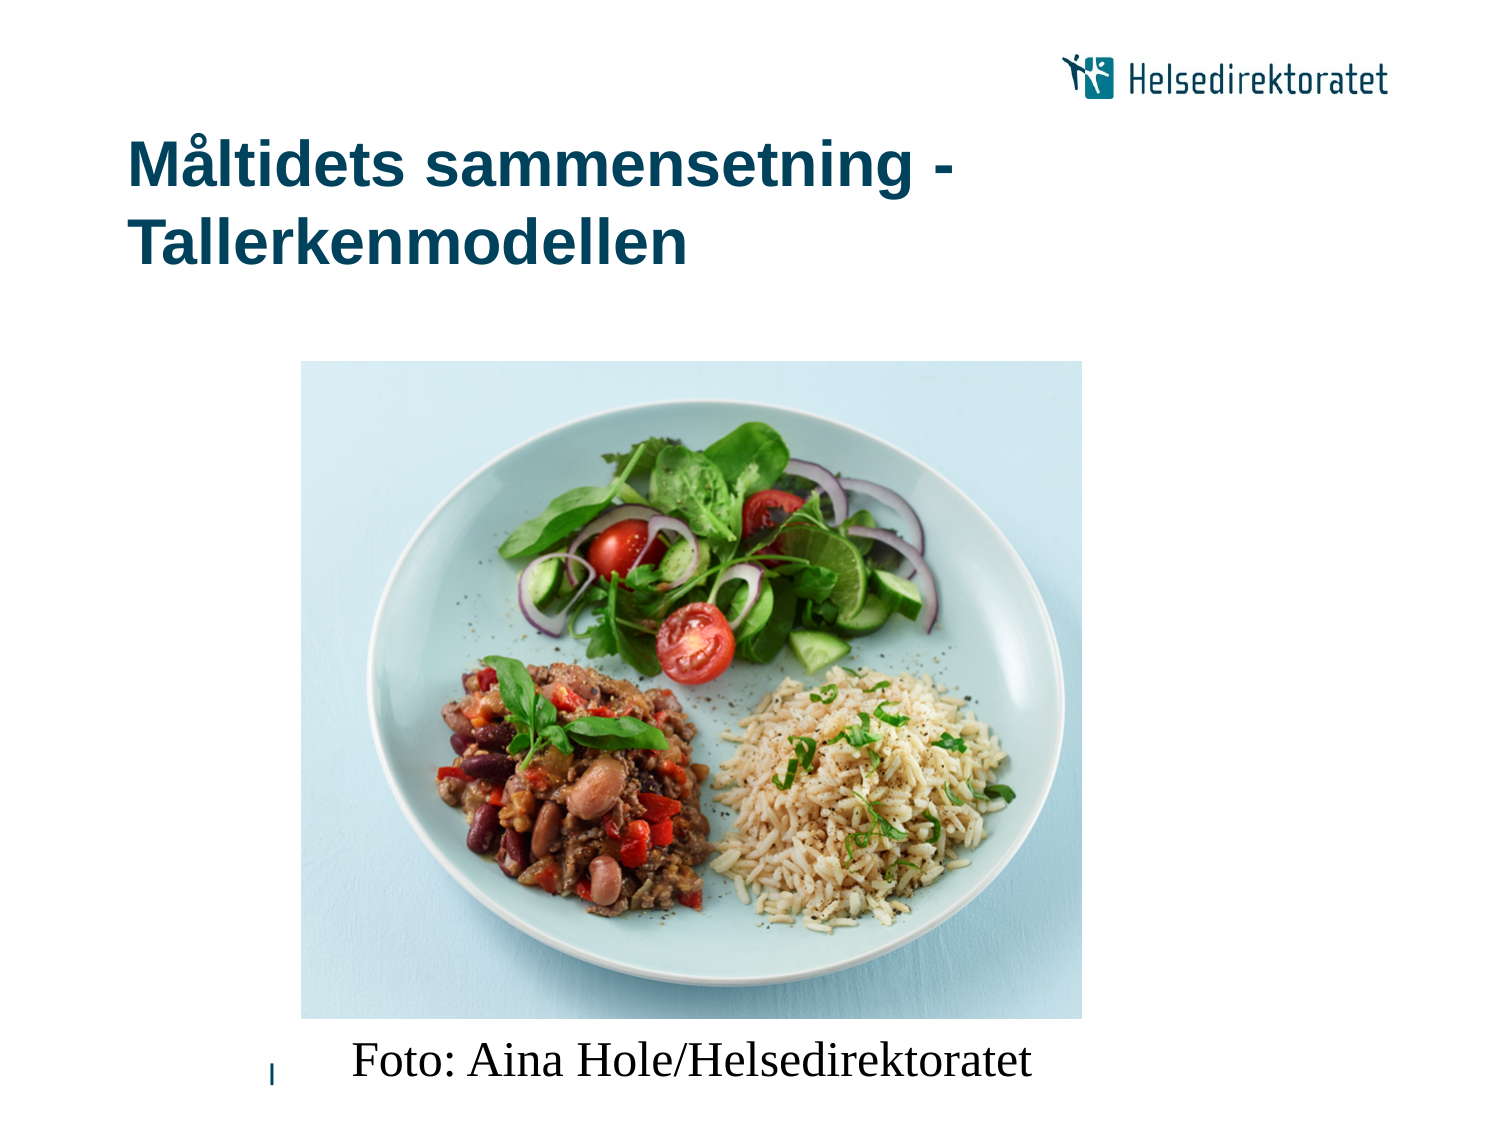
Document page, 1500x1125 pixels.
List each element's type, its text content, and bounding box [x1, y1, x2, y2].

text_box Foto: Aina Hole/Helsedirektoratet [336, 1018, 1117, 1094]
footer | [253, 1049, 1138, 1101]
title Måltidets sammensetning - Tallerkenmodellen [112, 137, 1388, 263]
picture [1061, 54, 1394, 99]
picture [300, 361, 1082, 1019]
